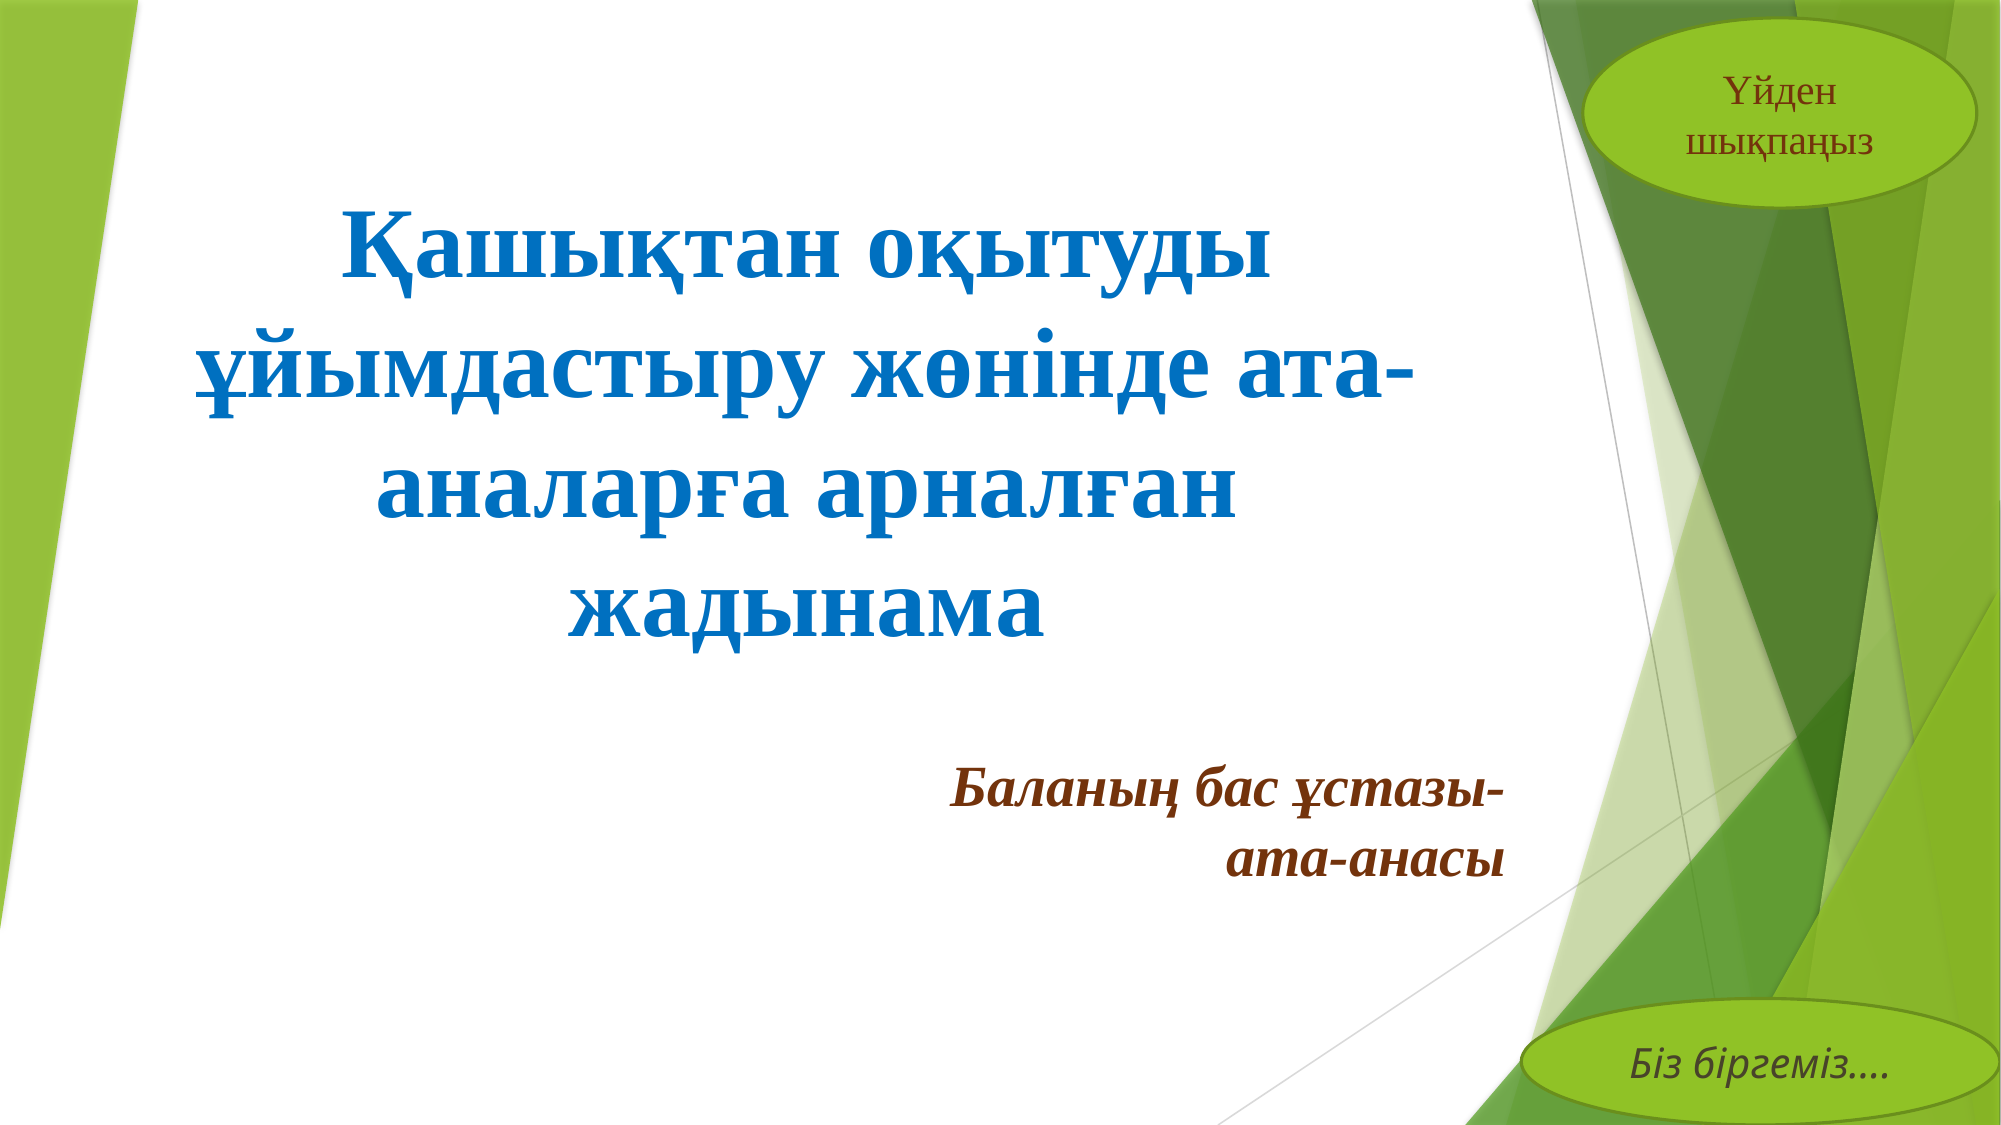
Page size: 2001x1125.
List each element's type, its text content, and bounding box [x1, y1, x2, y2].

text_box Үйден шықпаңыз [1581, 16, 1979, 210]
text_box Біз біргеміз…. [1519, 996, 2000, 1125]
title Қашықтан оқытуды ұйымдастыру жөнінде ата-аналарға арналған жадынама [127, 47, 1487, 665]
subtitle Баланың бас ұстазы-ата-анасы [908, 741, 1522, 974]
